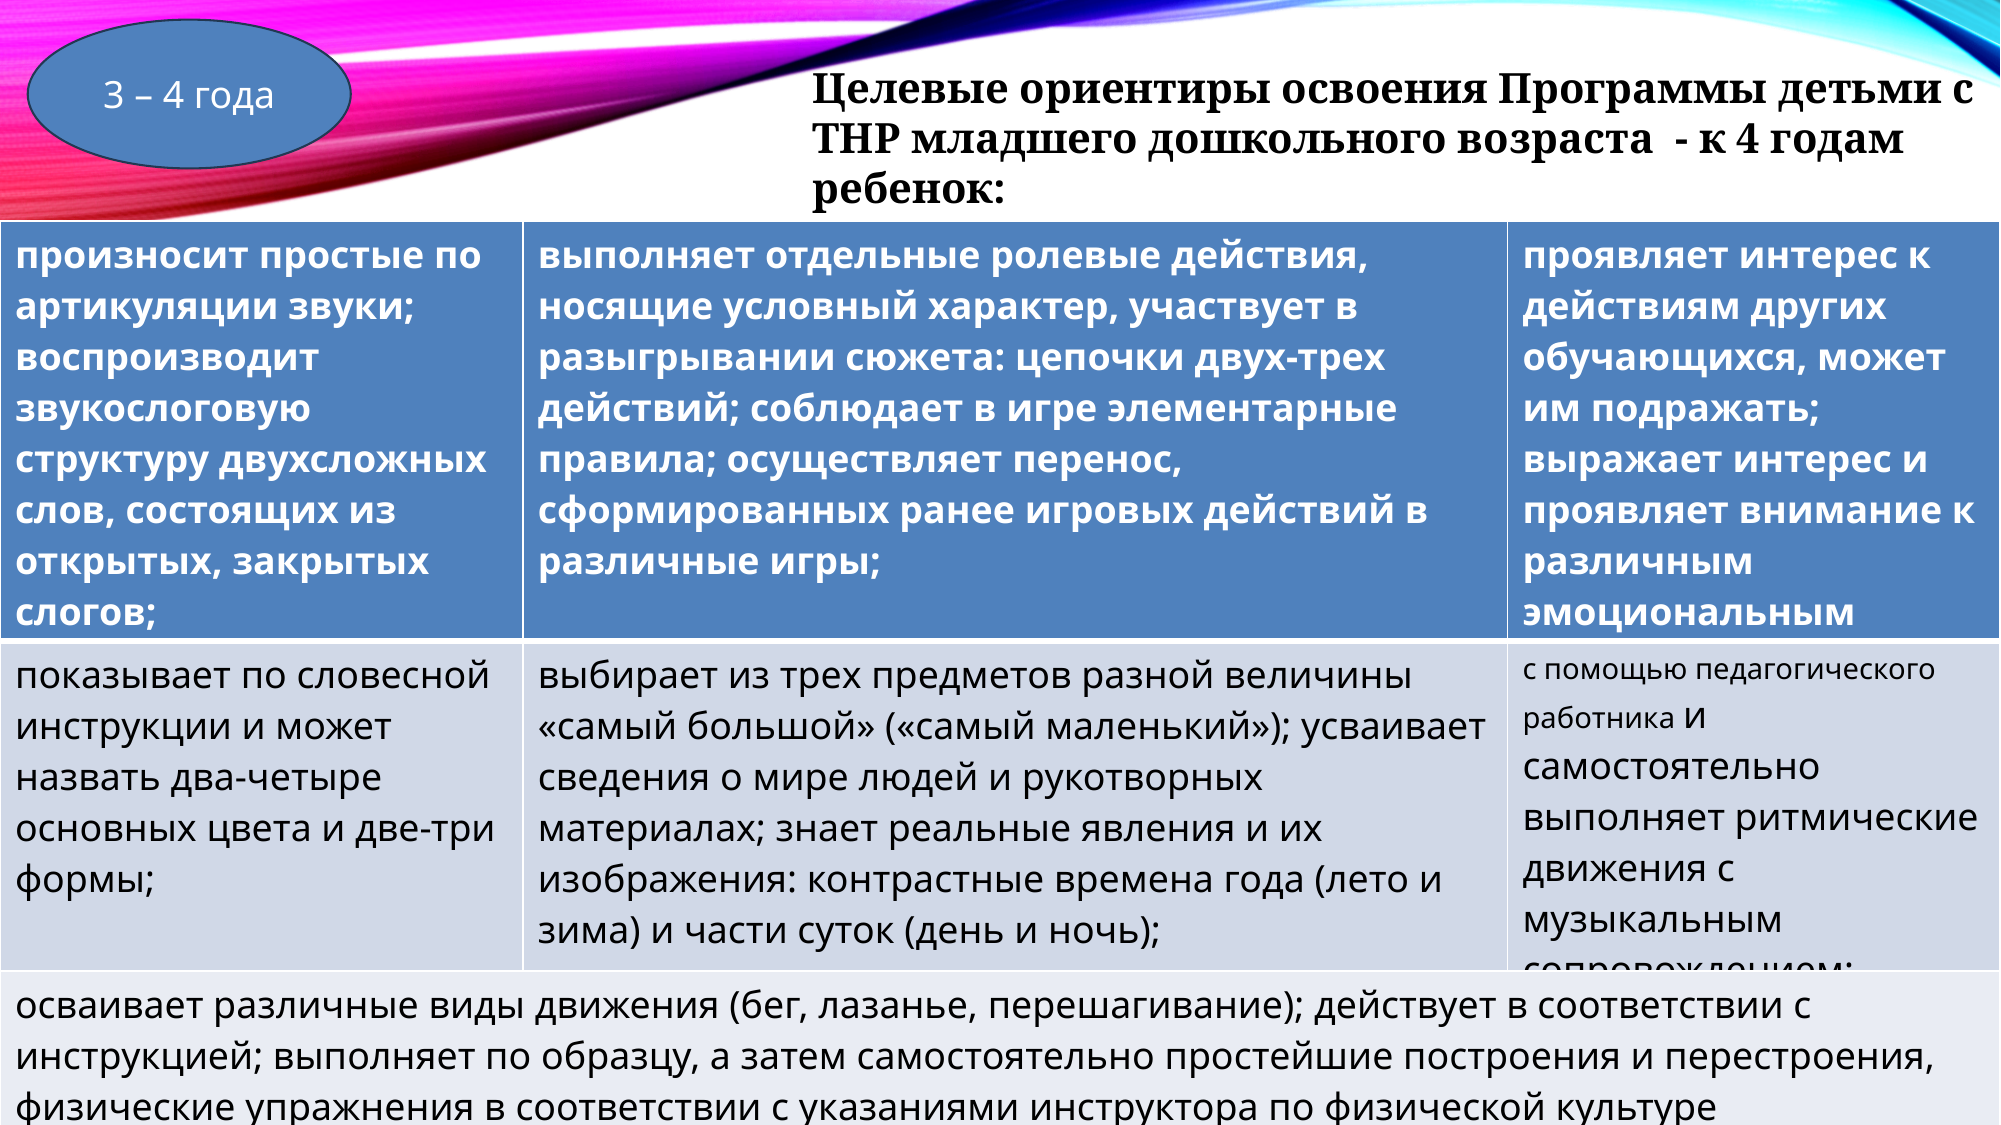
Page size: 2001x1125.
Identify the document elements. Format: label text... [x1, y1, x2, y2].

table_cell с помощью педагогического работника и самостоятельно выполняет ритмические движения с музыкальным сопровождением; [1508, 644, 1999, 970]
table_cell выбирает из трех предметов разной величины «самый большой» («самый маленький»); усваивает сведения о мире людей и рукотворных материалах; знает реальные явления и их изображения: контрастные времена года (лето и зима) и части суток (день и ночь); [524, 644, 1507, 970]
table_header произносит простые по артикуляции звуки; воспроизводит звукослоговую структуру двухсложных слов, состоящих из открытых, закрытых слогов; [1, 222, 522, 638]
table_cell показывает по словесной инструкции и может назвать два-четыре основных цвета и две-три формы; [1, 644, 522, 970]
picture [1910, 0, 2000, 45]
text_box Целевые ориентиры освоения Программы детьми с ТНР младшего дошкольного возраста - к 4 годам ребенок: [797, 54, 2000, 220]
picture [1890, 0, 2000, 54]
table_header выполняет отдельные ролевые действия, носящие условный характер, участвует в разыгрывании сюжета: цепочки двух-трех действий; соблюдает в игре элементарные правила; осуществляет перенос, сформированных ранее игровых действий в различные игры; [524, 222, 1507, 638]
picture [0, 0, 1965, 220]
table_cell осваивает различные виды движения (бег, лазанье, перешагивание); действует в соответствии с инструкцией; выполняет по образцу, а затем самостоятельно простейшие построения и перестроения, физические упражнения в соответствии с указаниями инструктора по физической культуре (воспитателя); [1, 972, 1999, 1125]
table_header проявляет интерес к действиям других обучающихся, может им подражать; выражает интерес и проявляет внимание к различным эмоциональным состояниям человека; [1508, 222, 1999, 638]
text_box 3 – 4 года [26, 18, 352, 170]
